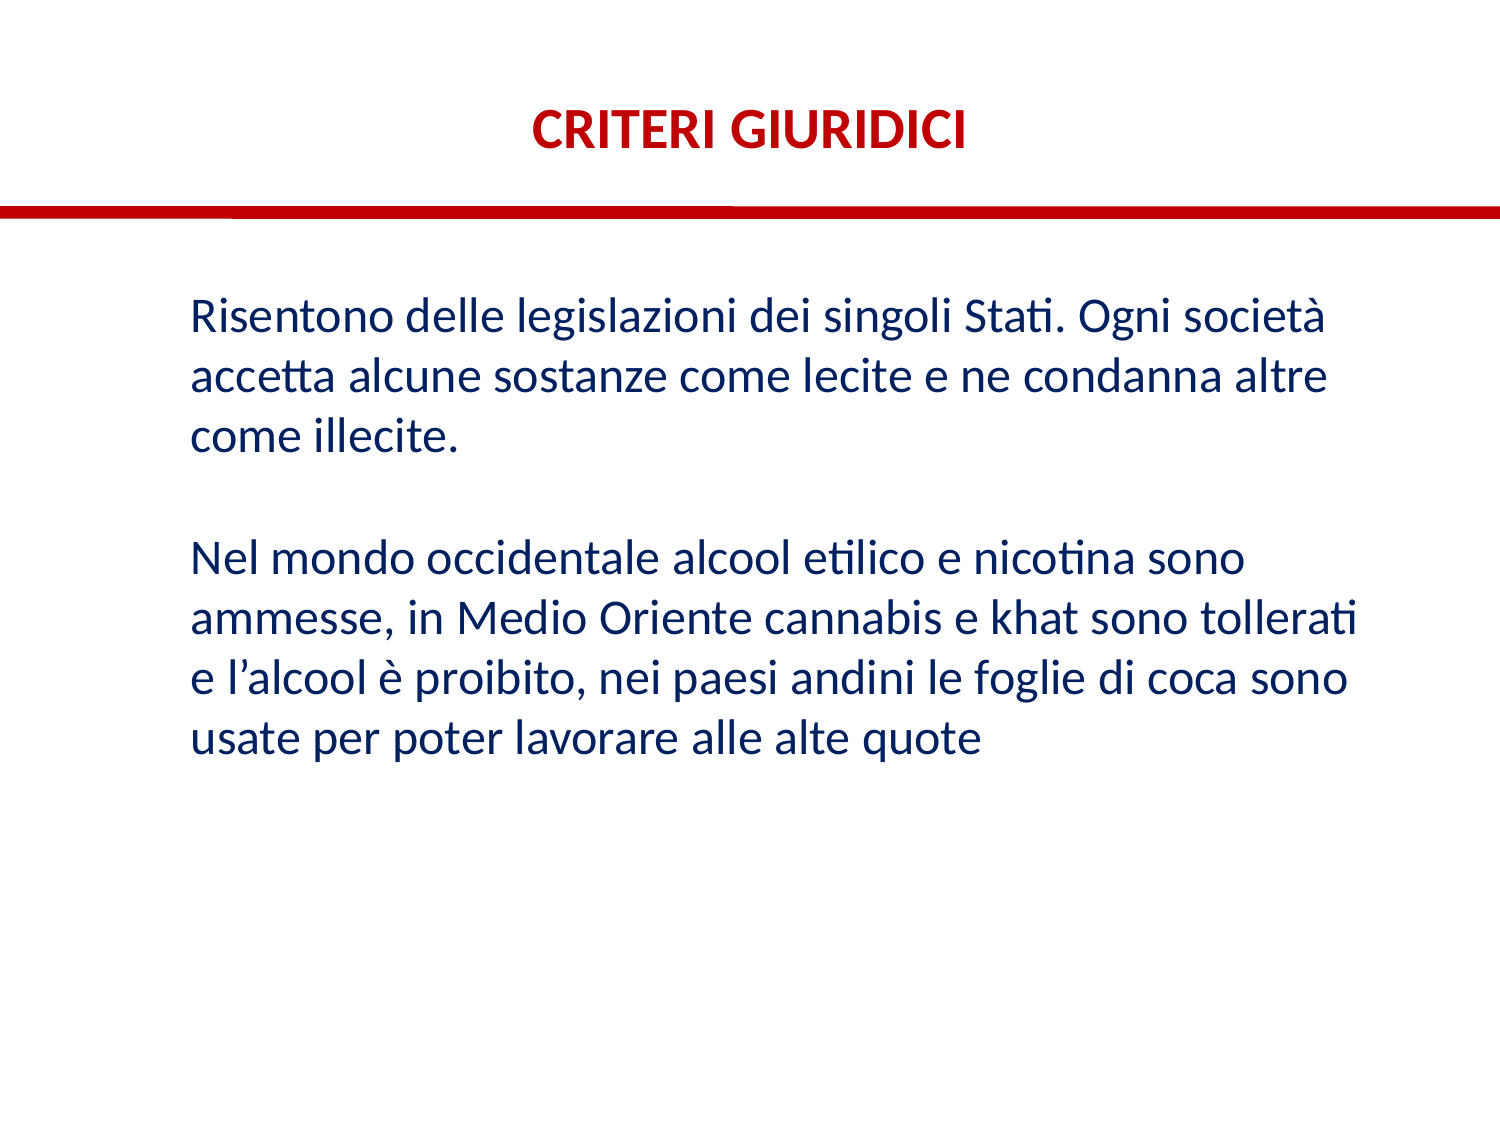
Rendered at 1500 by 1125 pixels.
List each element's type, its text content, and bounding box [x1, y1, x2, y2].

text_box CRITERI GIURIDICI [62, 49, 1438, 200]
text_box Risentono delle legislazioni dei singoli Stati. Ogni società accetta alcune sostanze come lecite e ne condanna altre come illecite. Nel mondo occidentale alcool etilico e nicotina sono ammesse, in Medio Oriente cannabis e khat sono tollerati e l’alcool è proibito, nei paesi andini le foglie di coca sono usate per poter lavorare alle alte quote [145, 274, 1400, 1088]
